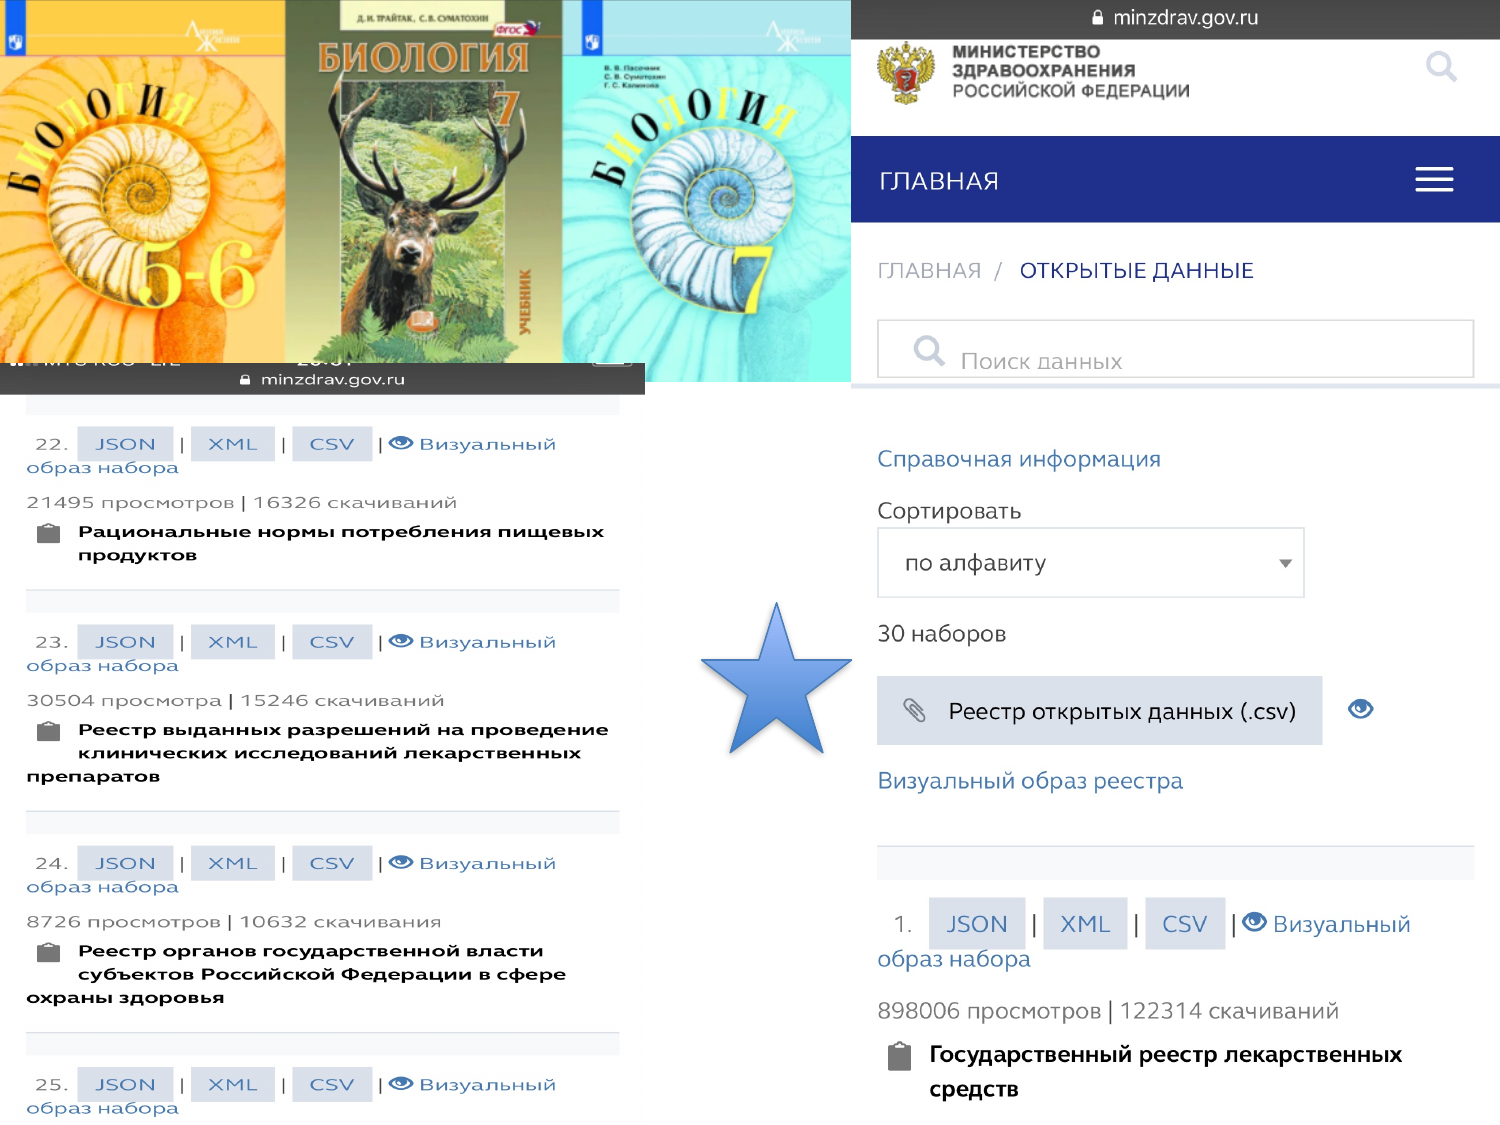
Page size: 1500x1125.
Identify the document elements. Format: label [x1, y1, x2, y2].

picture [0, 0, 1500, 1125]
text_box [700, 601, 846, 754]
